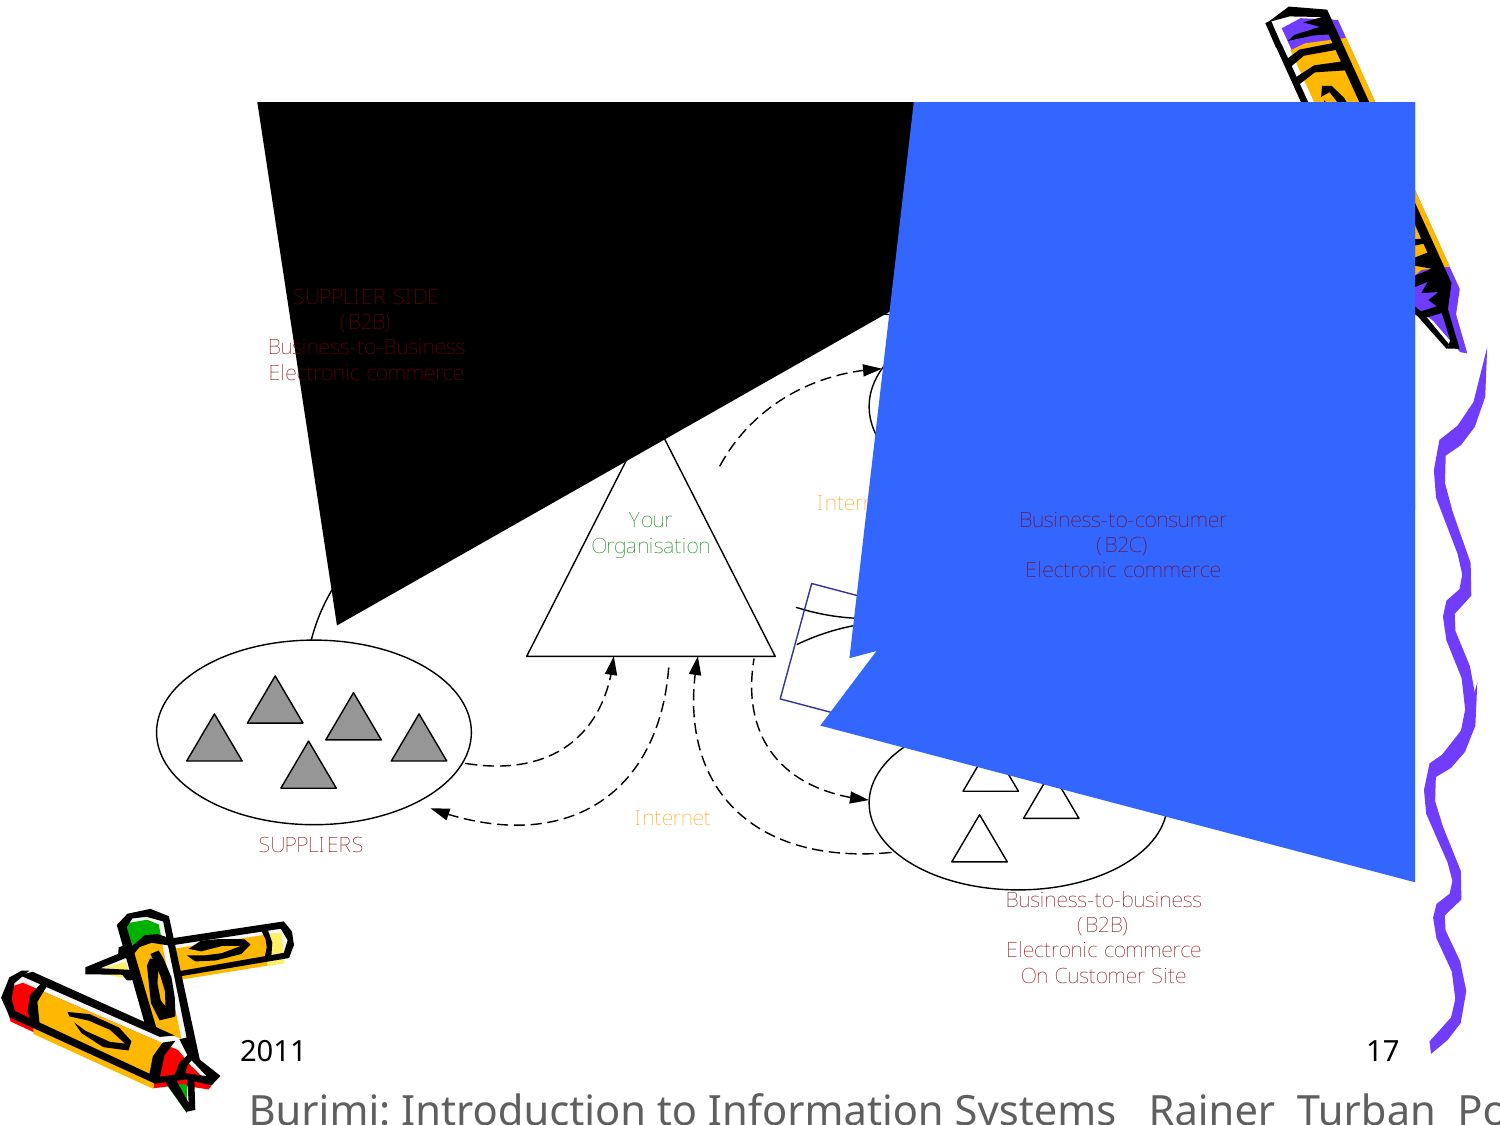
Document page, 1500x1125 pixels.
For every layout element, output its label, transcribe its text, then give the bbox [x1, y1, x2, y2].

text_box Burimi: Introduction to Information Systems Rainer Turban Potter [233, 1076, 1500, 1125]
slide_number 2011 [224, 1024, 538, 1101]
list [149, 101, 1416, 991]
slide_number 17 [1101, 1024, 1415, 1076]
